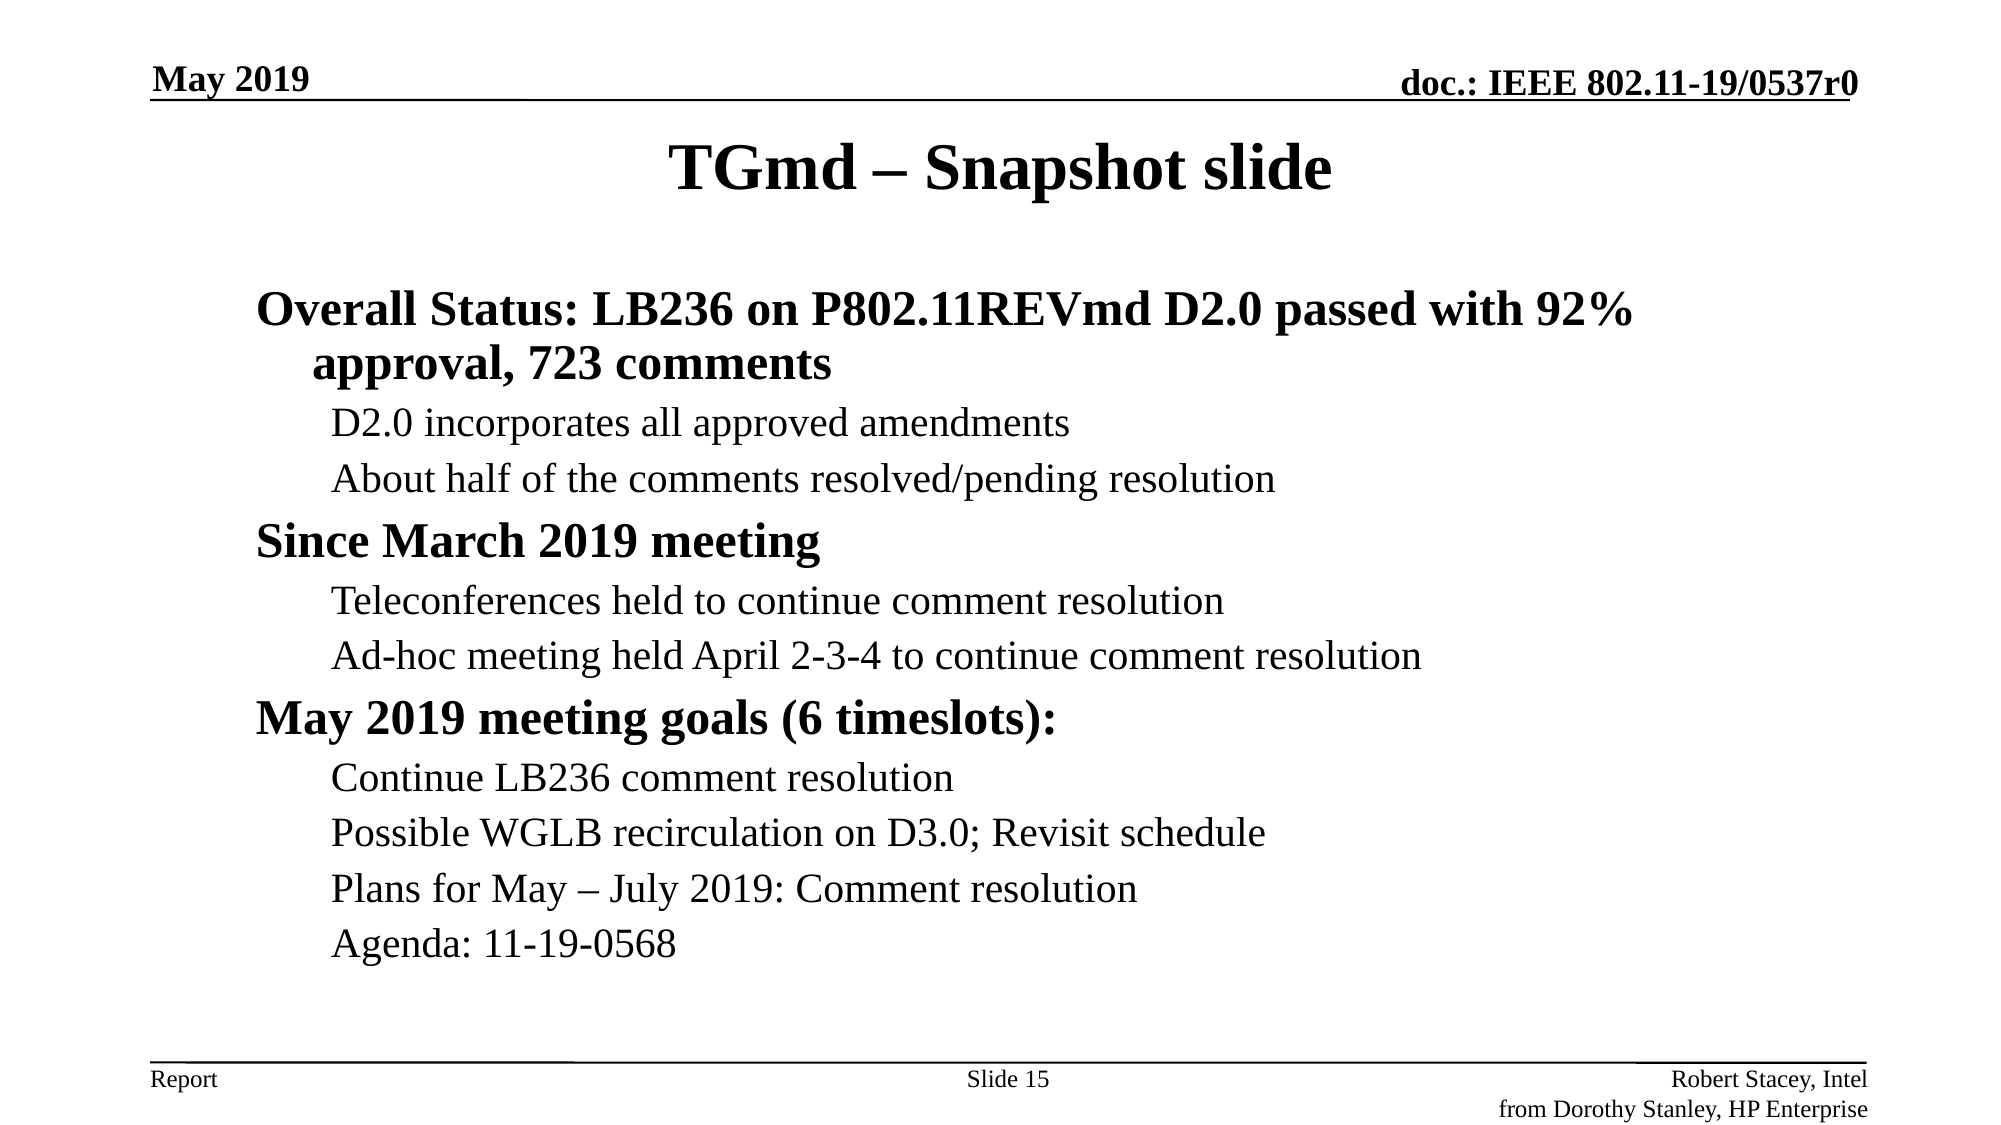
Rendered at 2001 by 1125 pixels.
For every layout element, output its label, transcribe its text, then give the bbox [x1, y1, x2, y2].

list Overall Status: LB236 on P802.11REVmd D2.0 passed with 92% approval, 723 comments D2.0 incorporates all approved amendments About half of the comments resolved/pending resolution Since March 2019 meeting Teleconferences held to continue comment resolution Ad-hoc meeting held April 2-3-4 to continue comment resolution May 2019 meeting goals (6 timeslots): Continue LB236 comment resolution Possible WGLB recirculation on D3.0; Revisit schedule Plans for May – July 2019: Comment resolution Agenda: 11-19-0568 [240, 274, 1738, 1026]
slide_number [152, 54, 563, 74]
slide_number Slide 15 [950, 1061, 1067, 1123]
title TGmd – Snapshot slide [152, 74, 1851, 251]
footer Robert Stacey, Intel from Dorothy Stanley, HP Enterprise [1171, 1061, 1869, 1093]
